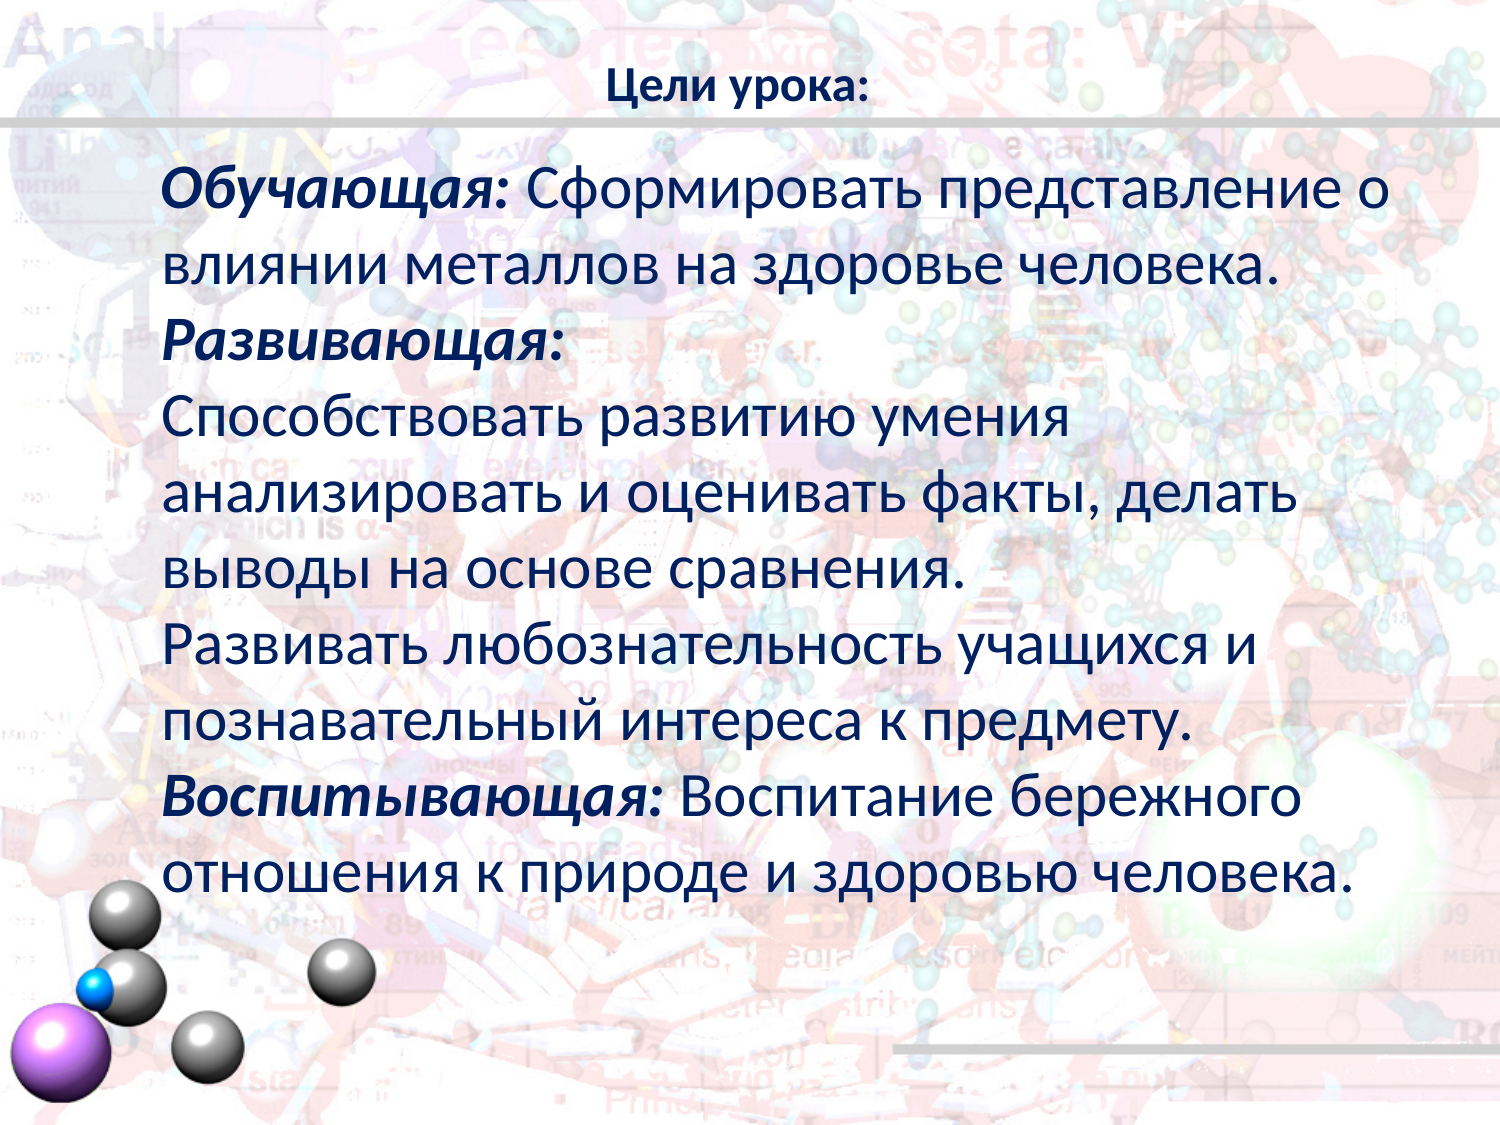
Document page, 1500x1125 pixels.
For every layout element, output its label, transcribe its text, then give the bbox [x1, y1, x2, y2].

title Цели урока: [53, 42, 1424, 180]
picture [0, 0, 1500, 1125]
list Обучающая: Сформировать представление о влиянии металлов на здоровье человека. Развивающая: Способствовать развитию умения анализировать и оценивать факты, делать выводы на основе сравнения. Развивать любознательность учащихся и познавательный интереса к предмету. Воспитывающая: Воспитание бережного отношения к природе и здоровью человека. [88, 137, 1425, 1020]
